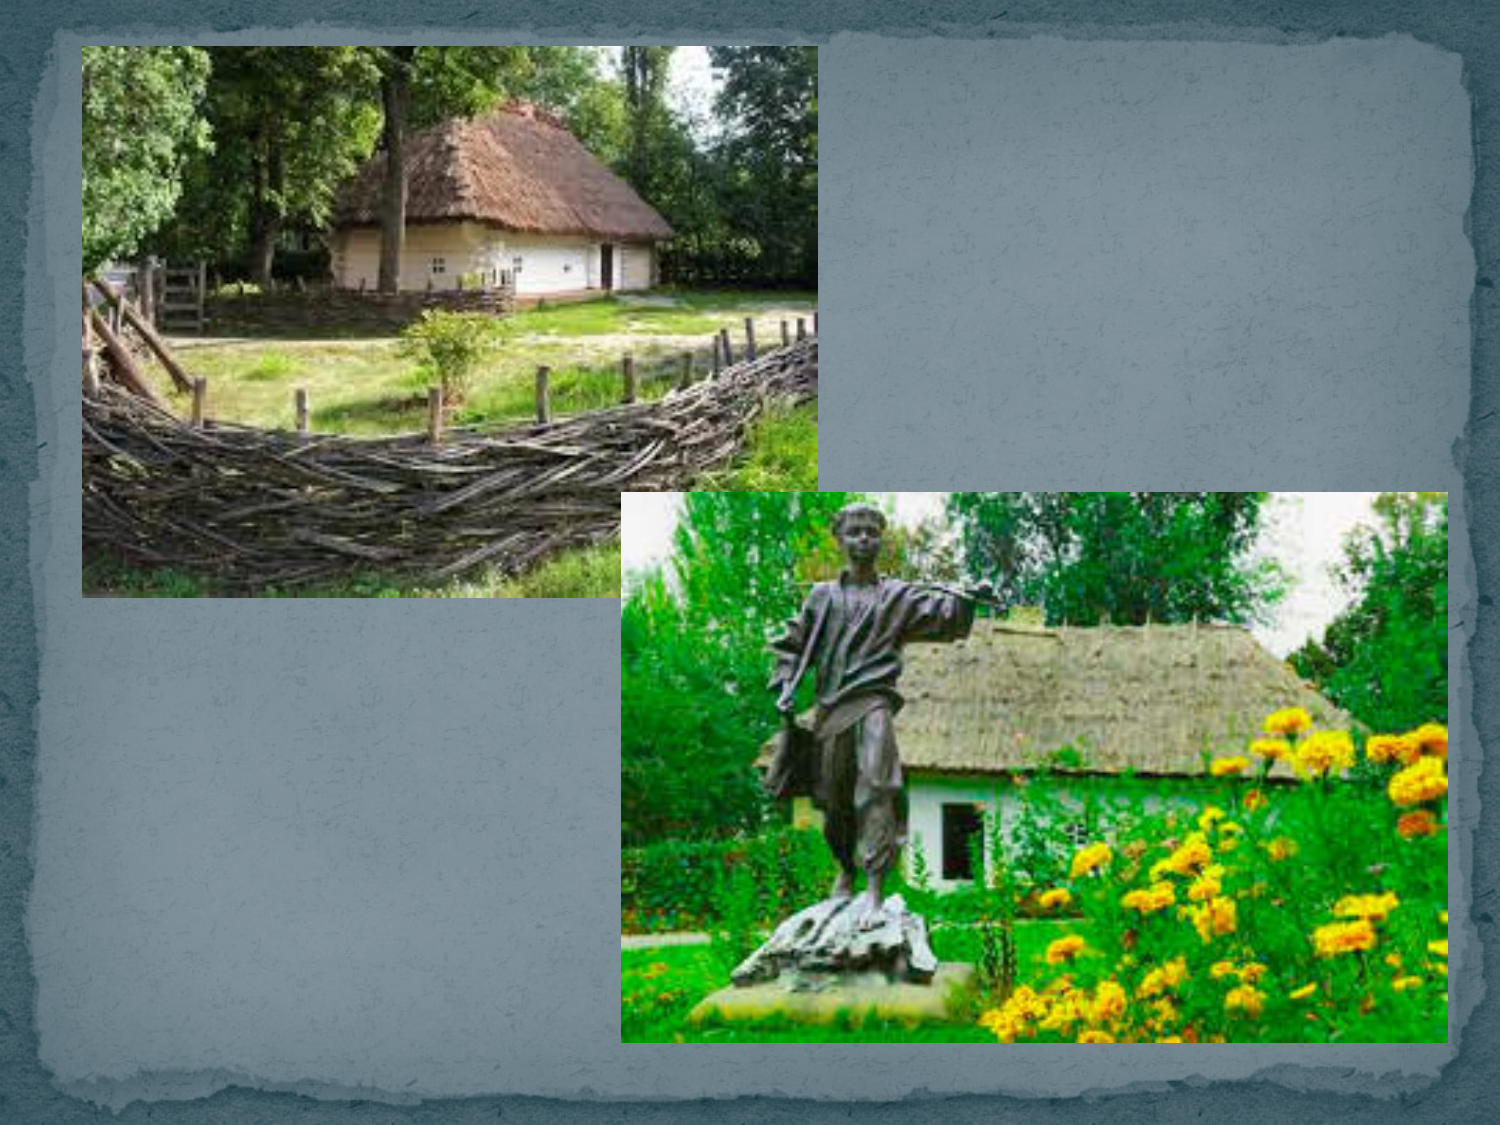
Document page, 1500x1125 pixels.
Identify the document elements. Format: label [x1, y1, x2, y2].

picture [82, 46, 1448, 1043]
